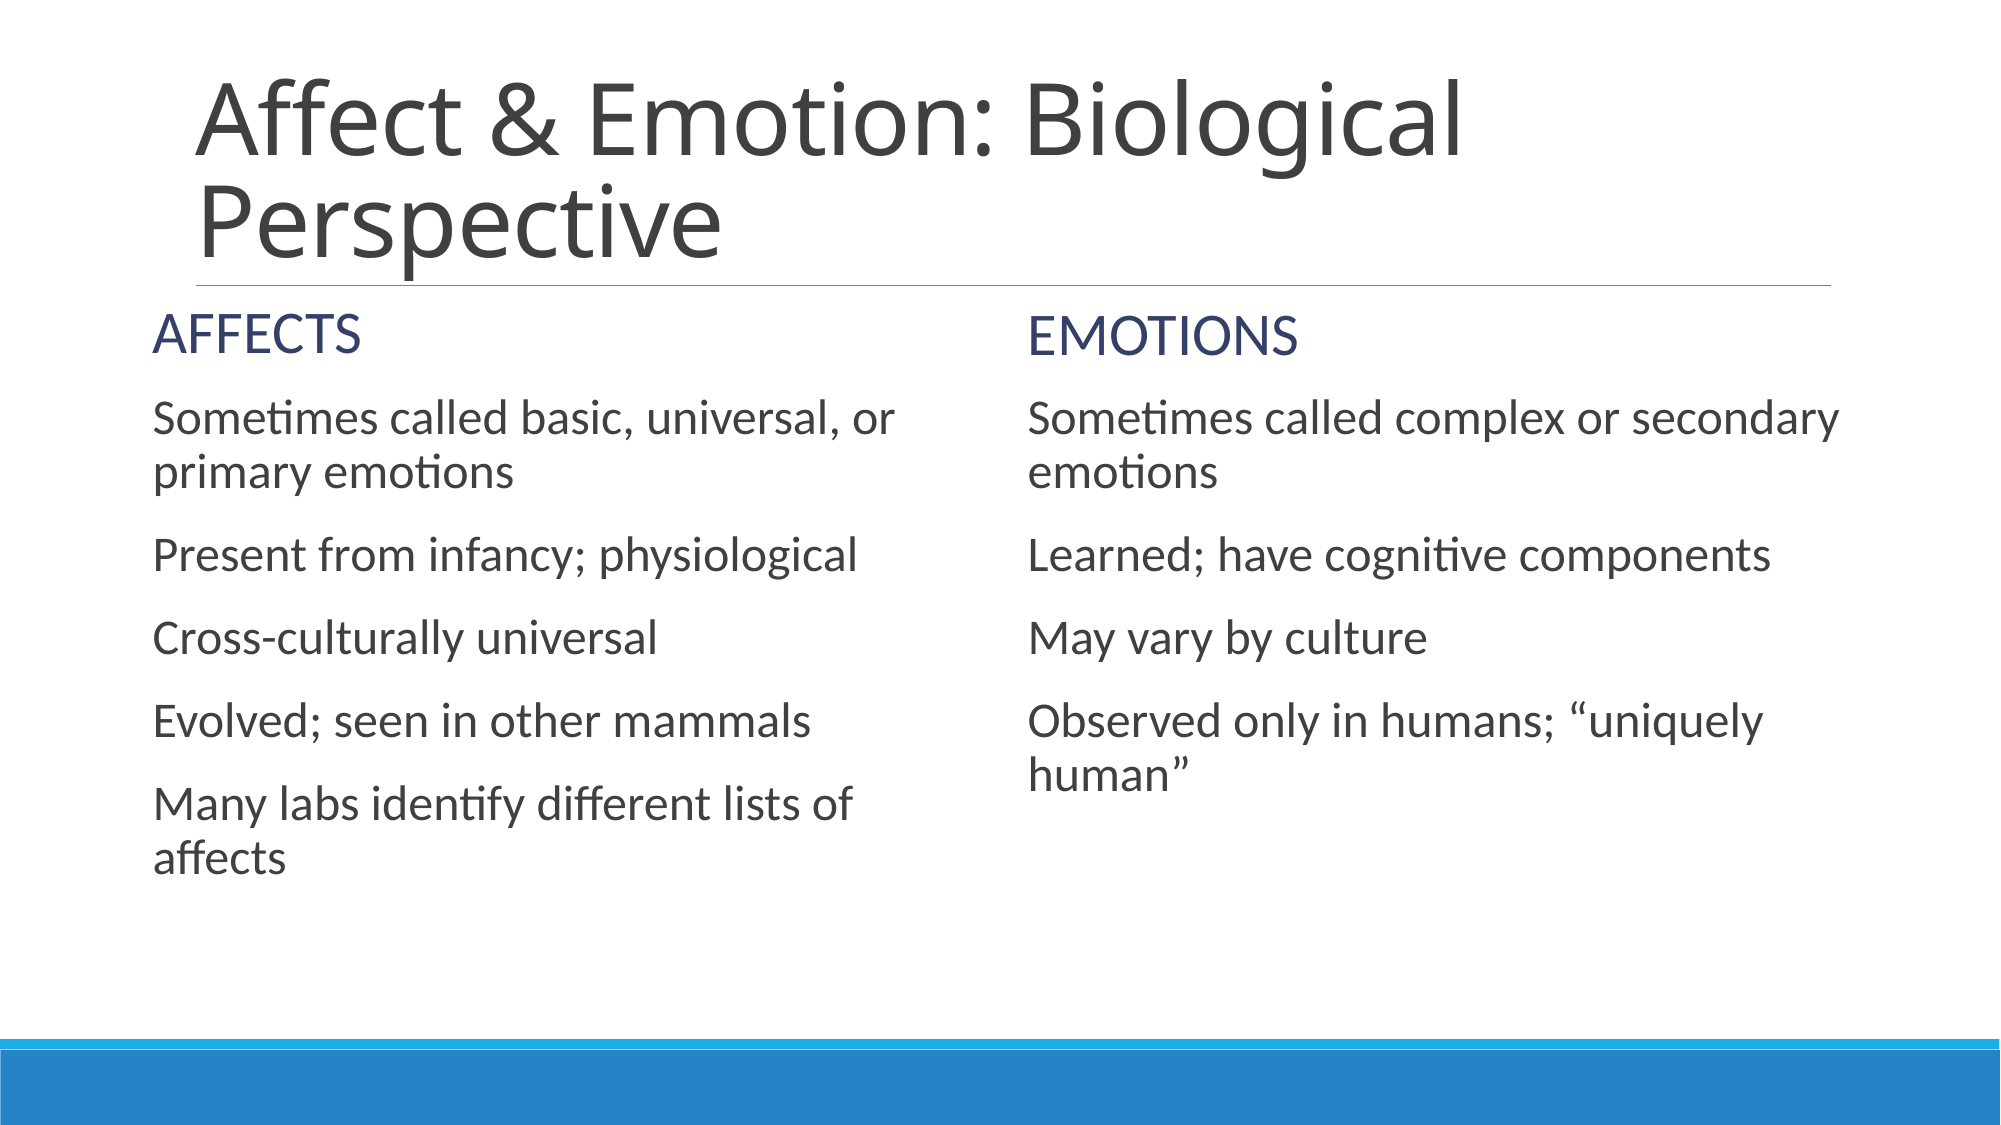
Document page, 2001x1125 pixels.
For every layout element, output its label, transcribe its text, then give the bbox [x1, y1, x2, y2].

list Sometimes called complex or secondary emotions Learned; have cognitive components May vary by culture Observed only in humans; “uniquely human” [1012, 383, 1863, 1016]
list Affects [137, 294, 984, 375]
title Affect & Emotion: Biological Perspective [180, 47, 1830, 285]
list Sometimes called basic, universal, or primary emotions Present from infancy; physiological Cross-culturally universal Evolved; seen in other mammals Many labs identify different lists of affects [137, 383, 984, 1016]
list Emotions [1012, 295, 1863, 377]
